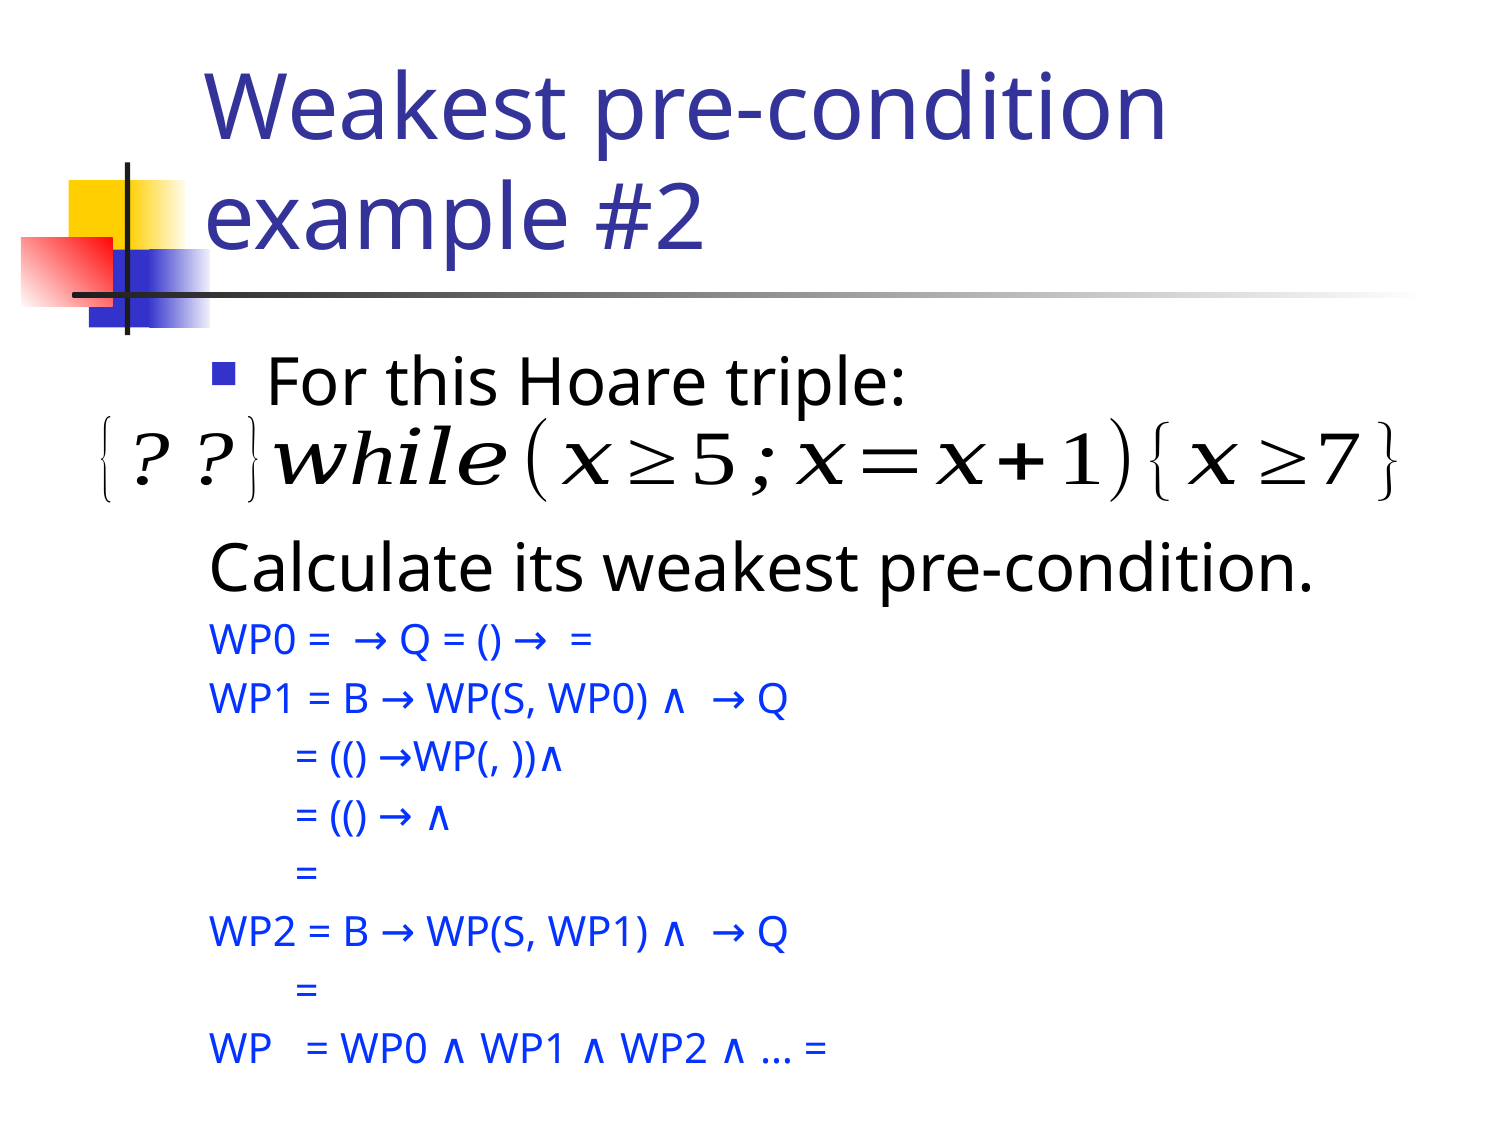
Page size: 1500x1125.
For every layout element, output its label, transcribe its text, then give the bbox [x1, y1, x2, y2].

title Weakest pre-condition example #2 [188, 35, 1468, 275]
